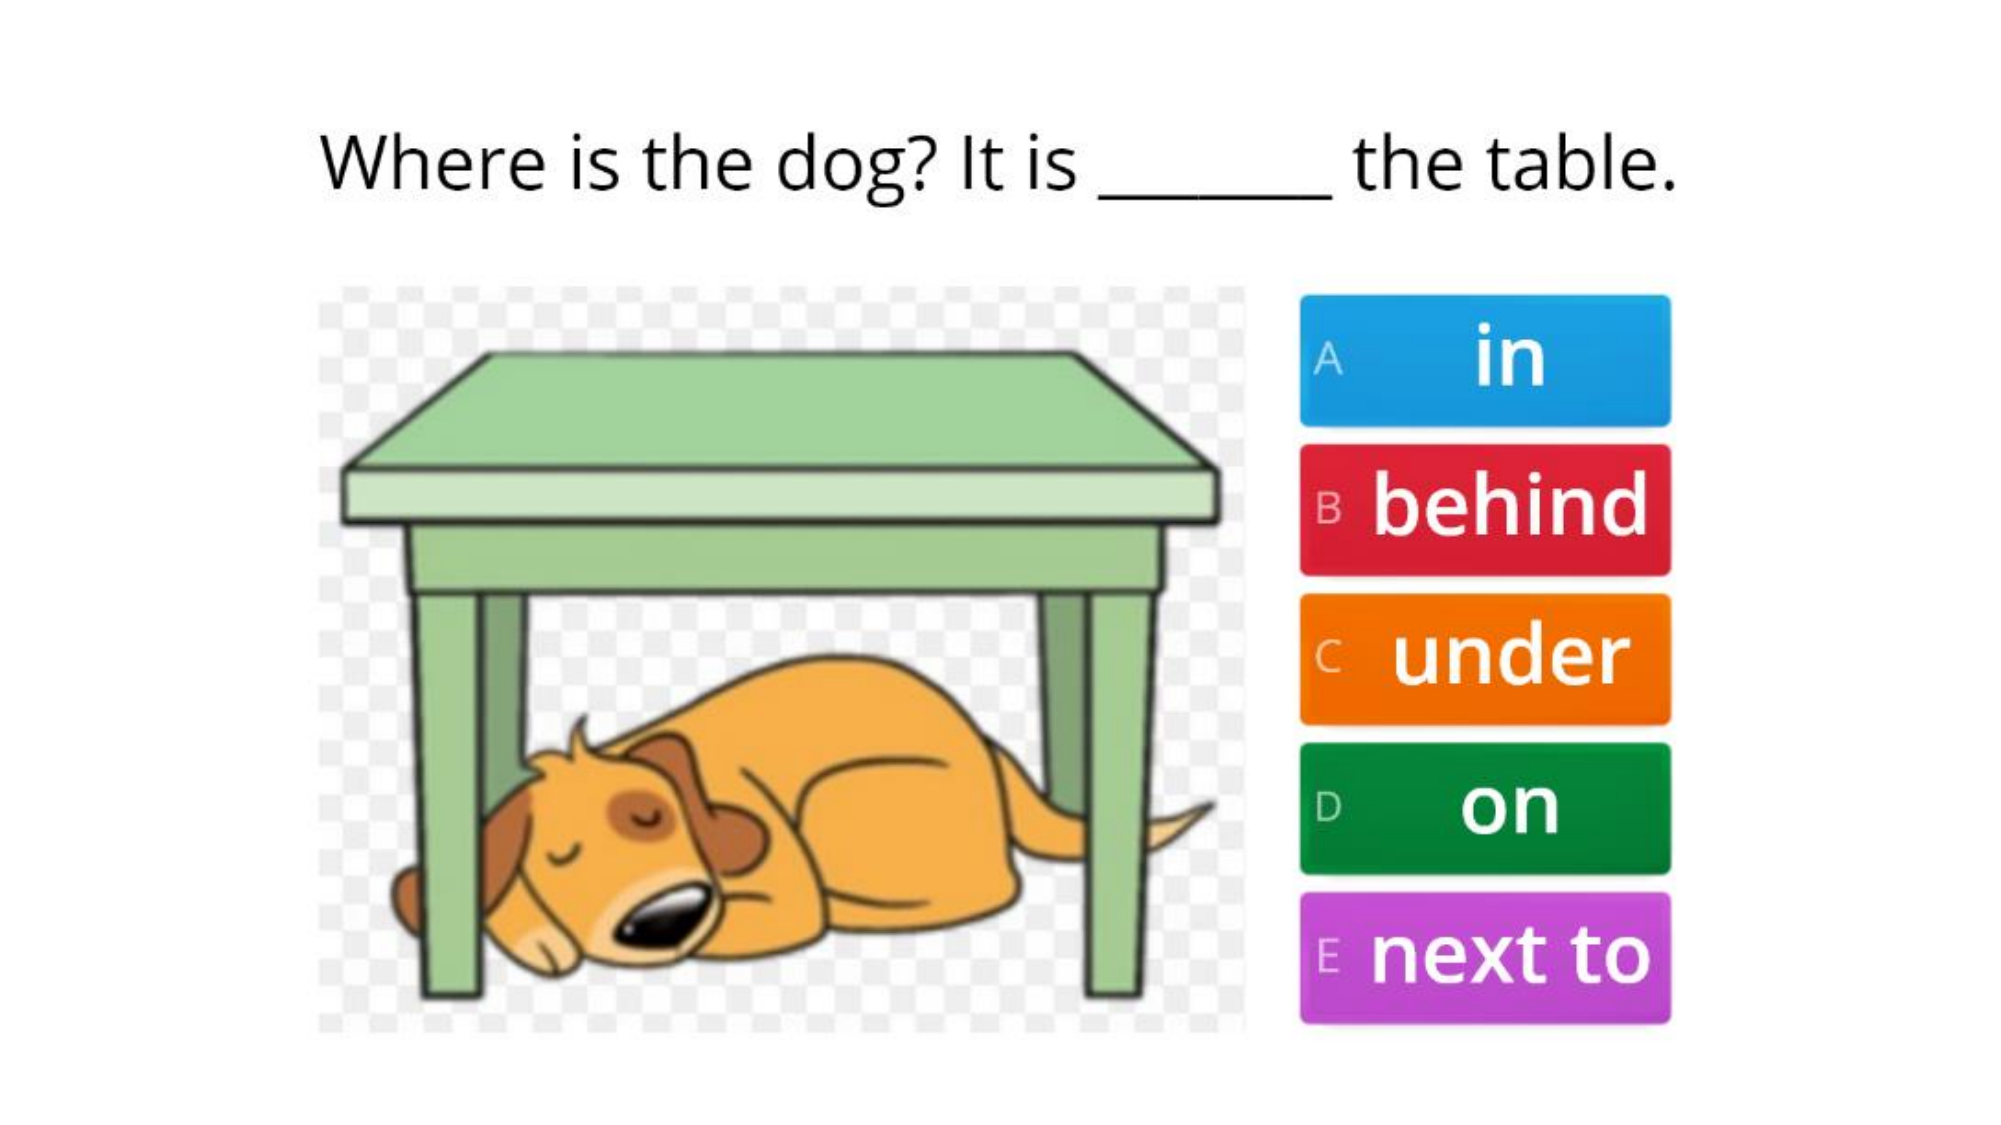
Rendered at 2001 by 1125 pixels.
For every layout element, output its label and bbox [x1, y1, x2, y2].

picture [264, 10, 1736, 1115]
